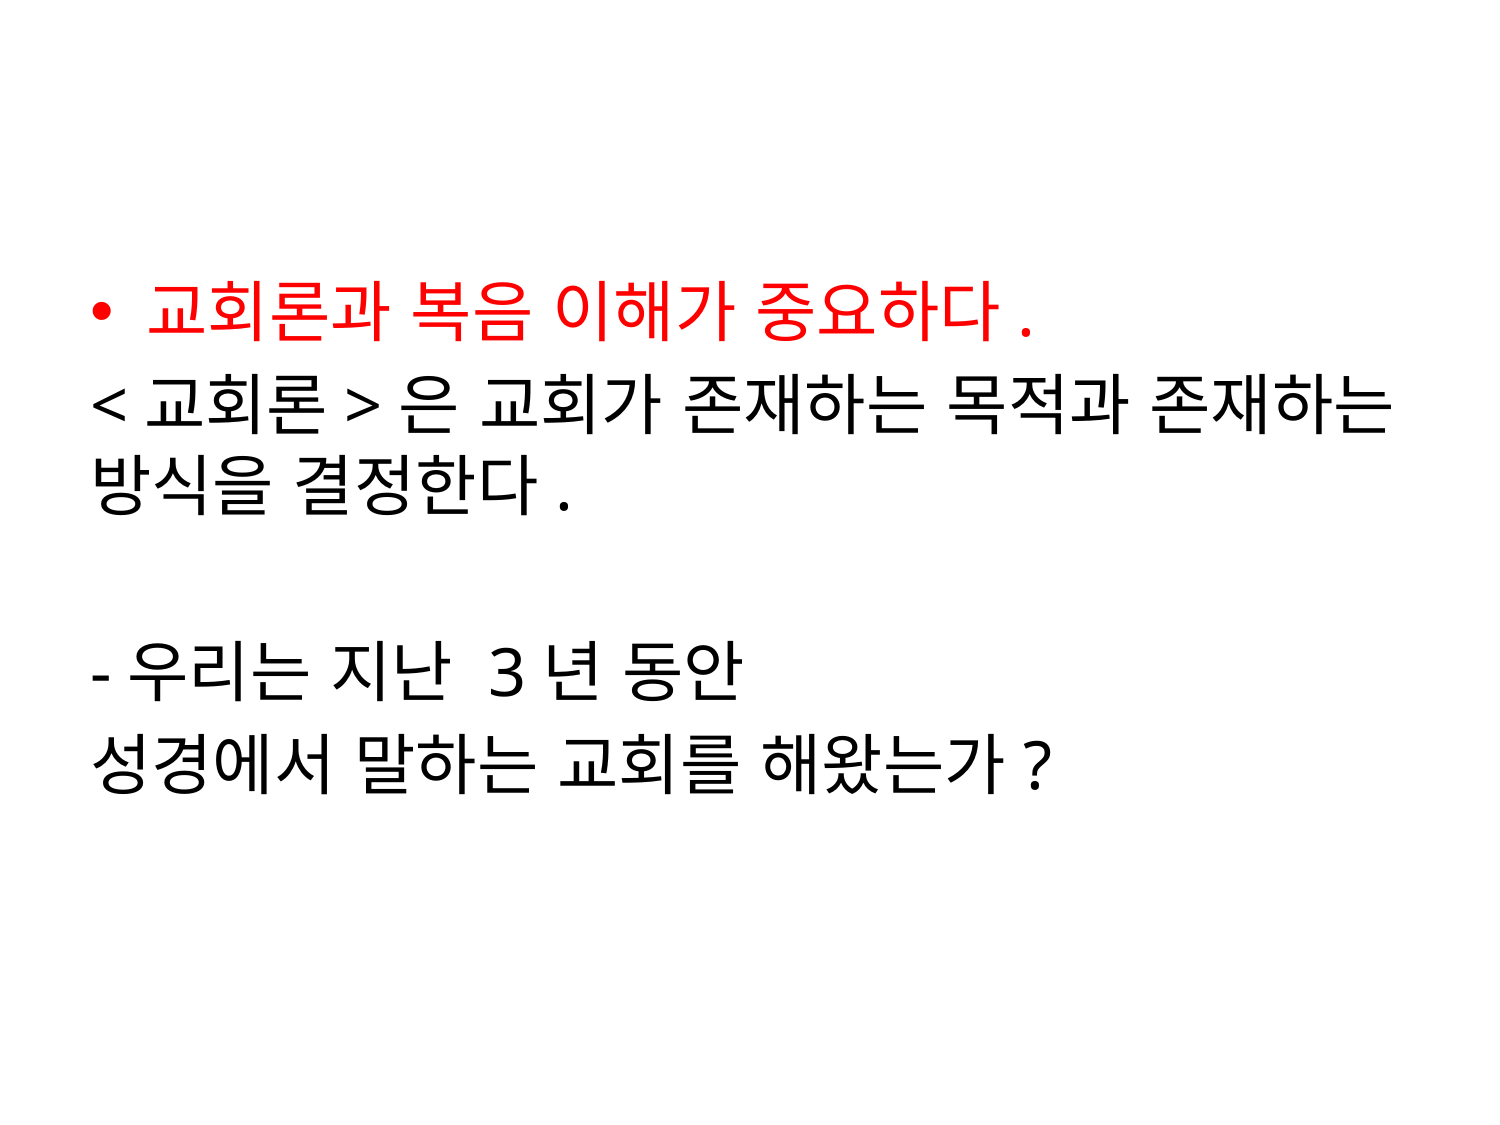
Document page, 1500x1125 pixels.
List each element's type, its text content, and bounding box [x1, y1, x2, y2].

list 교회론과 복음 이해가 중요하다. <교회론>은 교회가 존재하는 목적과 존재하는 방식을 결정한다. -우리는 지난 3년 동안 성경에서 말하는 교회를 해왔는가? [75, 262, 1425, 1005]
